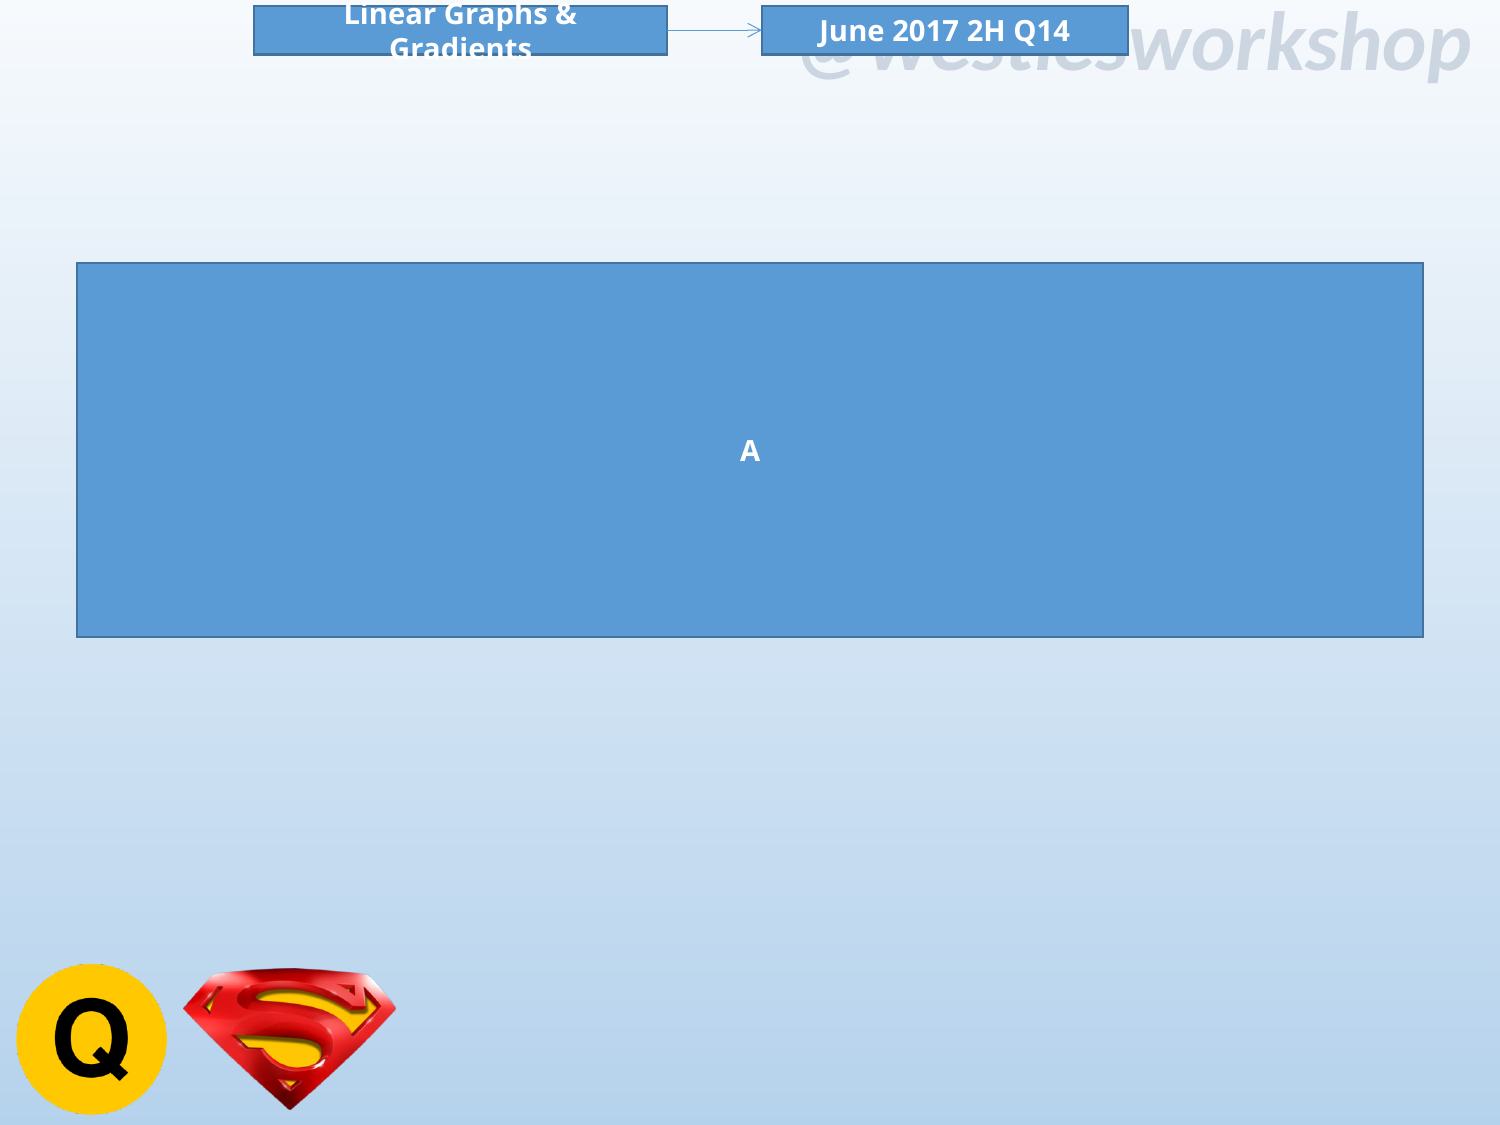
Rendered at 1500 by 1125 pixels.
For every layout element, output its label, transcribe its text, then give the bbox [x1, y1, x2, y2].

text_box Linear Graphs & Gradients [253, 5, 668, 56]
picture [76, 263, 1424, 638]
text_box June 2017 2H Q14 [761, 5, 1129, 56]
picture [0, 940, 396, 1125]
